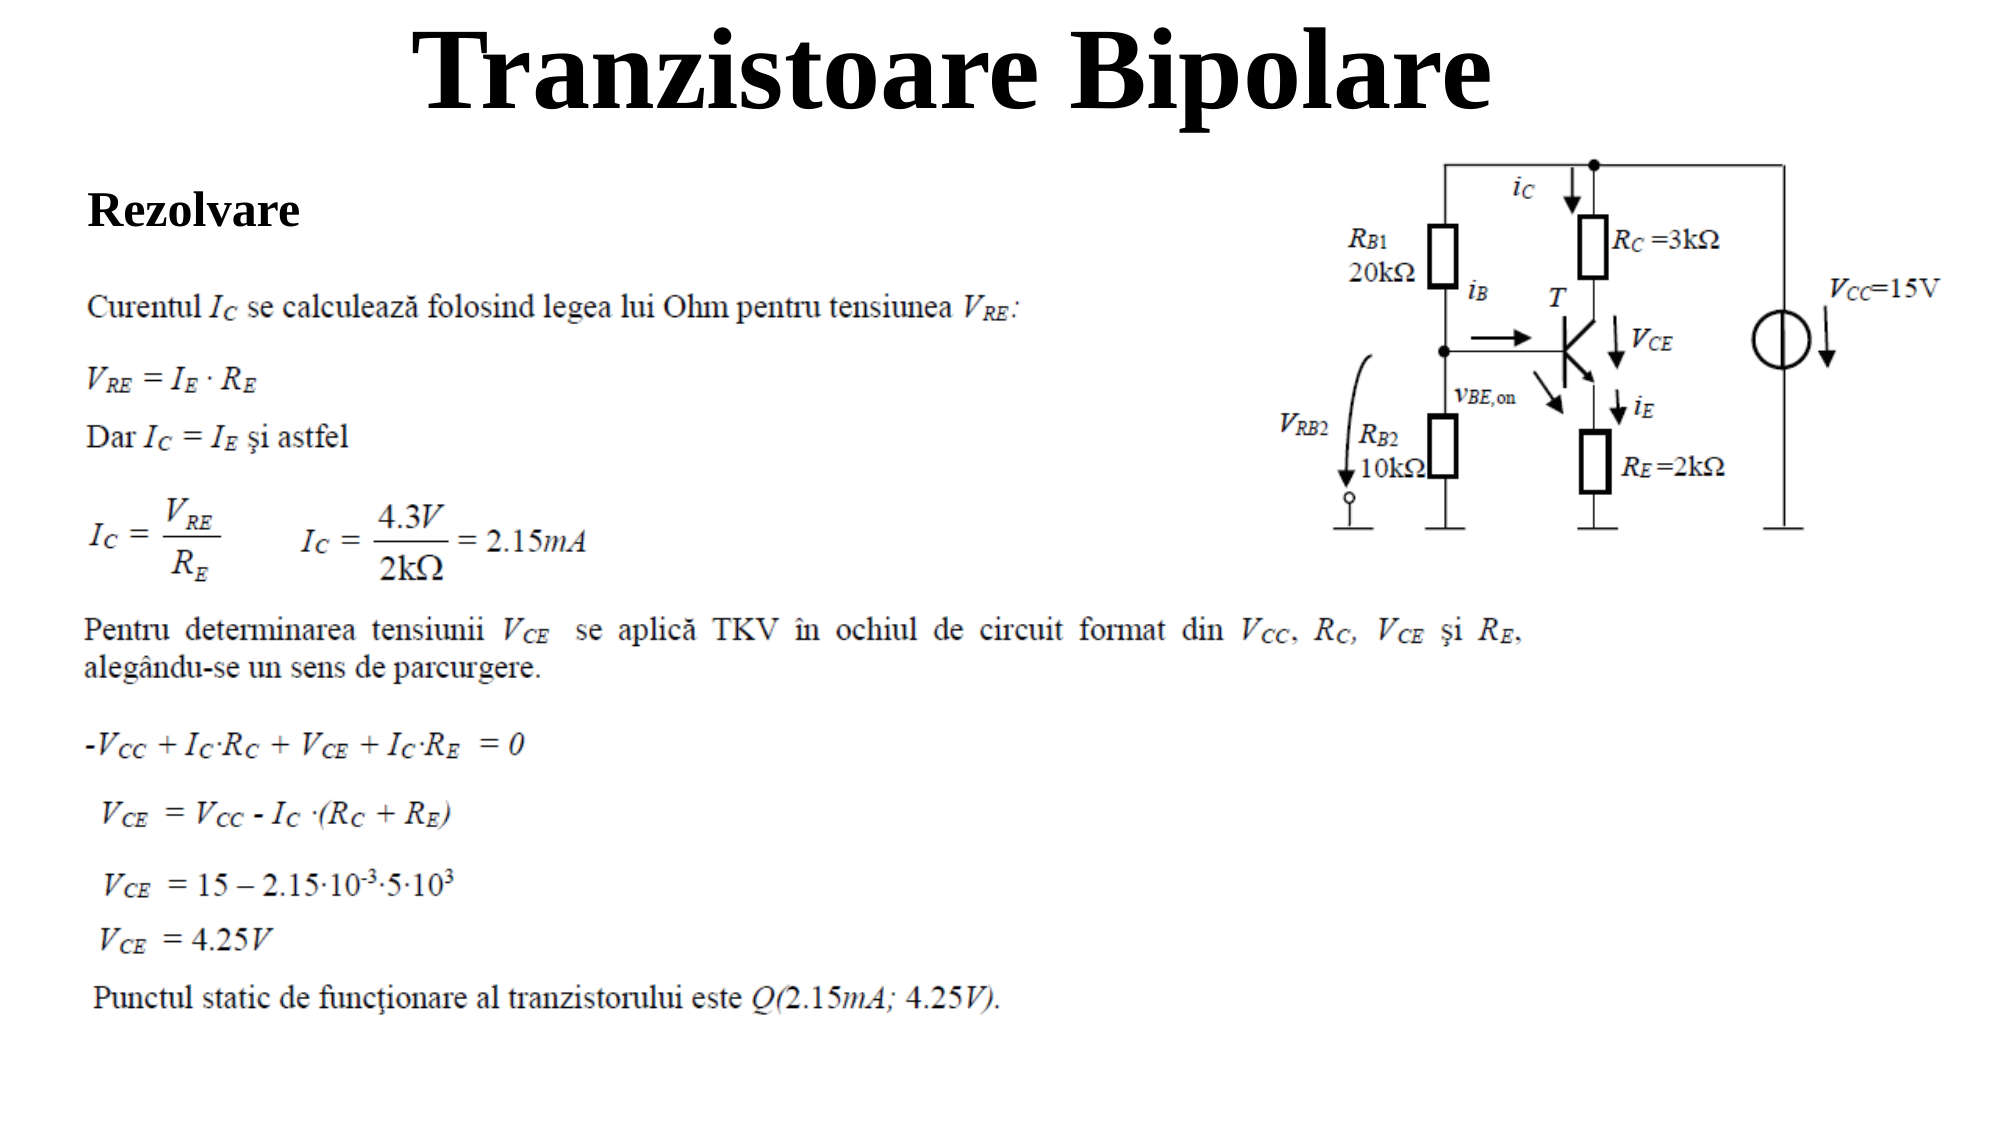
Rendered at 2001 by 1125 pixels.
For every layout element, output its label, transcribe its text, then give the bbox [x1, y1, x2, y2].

picture [82, 489, 1531, 689]
picture [72, 783, 482, 835]
picture [88, 858, 466, 965]
picture [72, 489, 245, 591]
text_box Rezolvare [72, 175, 335, 248]
picture [82, 720, 555, 773]
picture [82, 351, 367, 473]
picture [1232, 140, 1964, 545]
text_box Tranzistoare Bipolare [202, 0, 1703, 142]
picture [88, 969, 1020, 1056]
picture [82, 273, 1026, 340]
